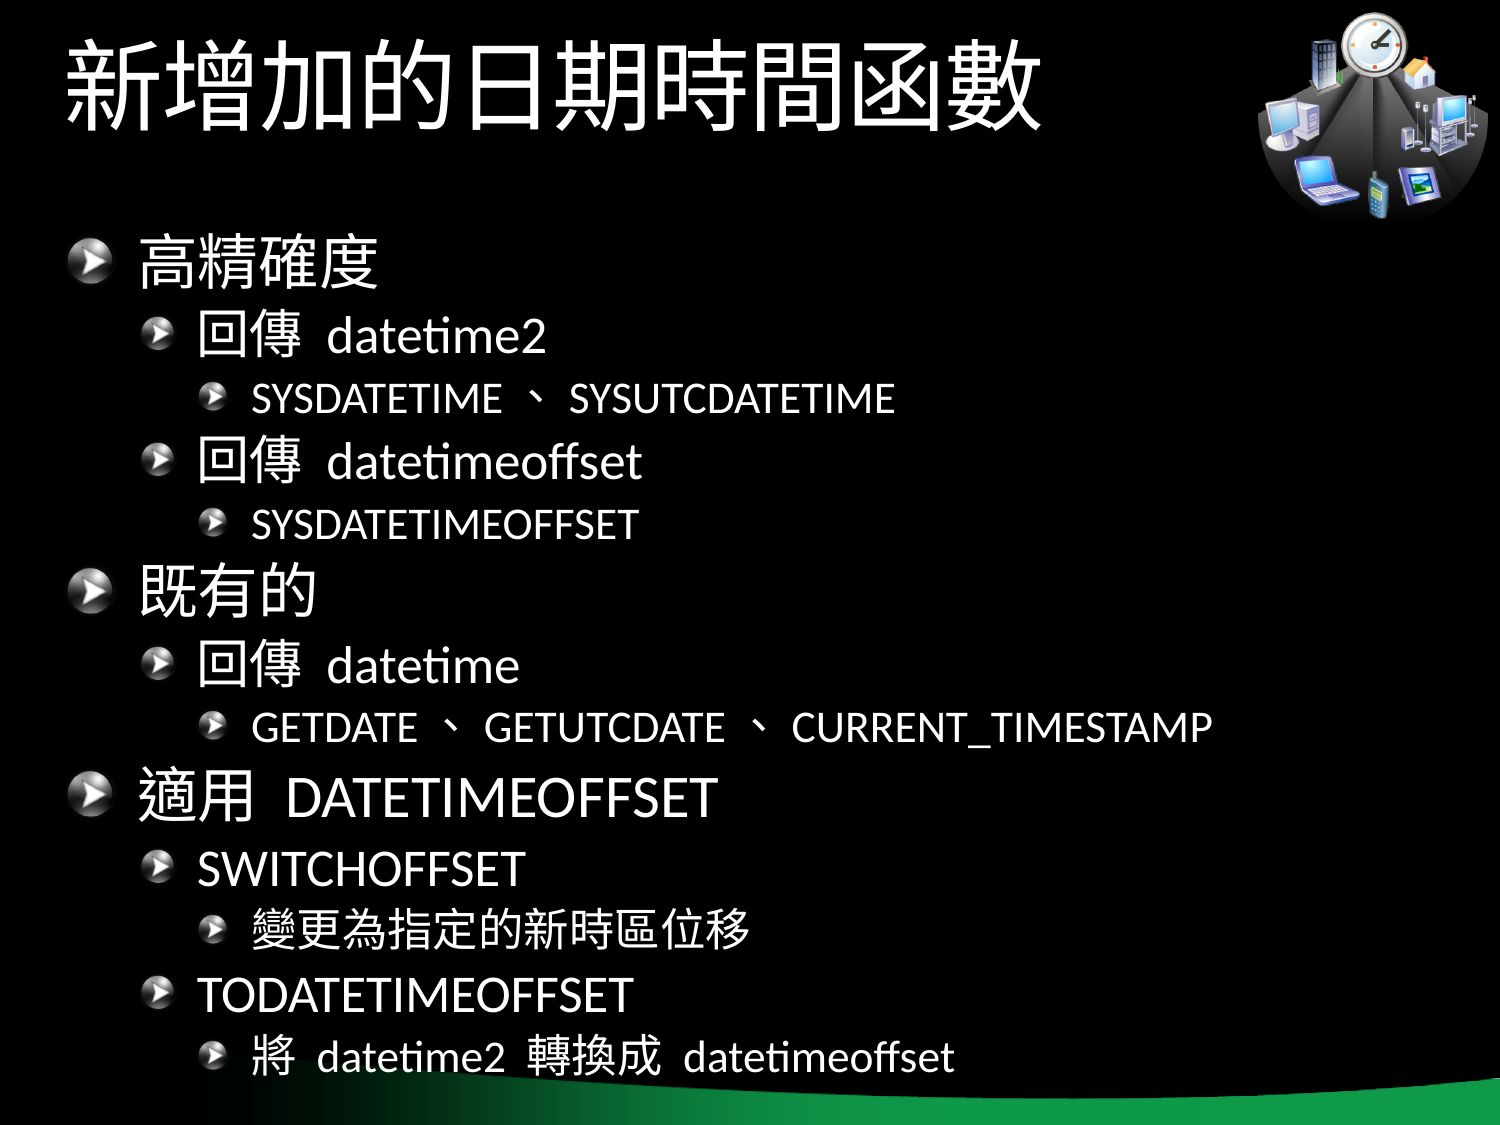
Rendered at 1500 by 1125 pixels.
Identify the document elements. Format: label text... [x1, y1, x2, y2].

title 新增加的日期時間函數 [63, 37, 1252, 147]
list 高精確度 回傳 datetime2 SYSDATETIME、SYSUTCDATETIME 回傳 datetimeoffset SYSDATETIMEOFFSET 既有的 回傳 datetime GETDATE、GETUTCDATE、CURRENT_TIMESTAMP 適用 DATETIMEOFFSET SWITCHOFFSET 變更為指定的新時區位移 TODATETIMEOFFSET 將 datetime2 轉換成 datetimeoffset [62, 231, 1438, 1090]
picture [0, 0, 1500, 1125]
